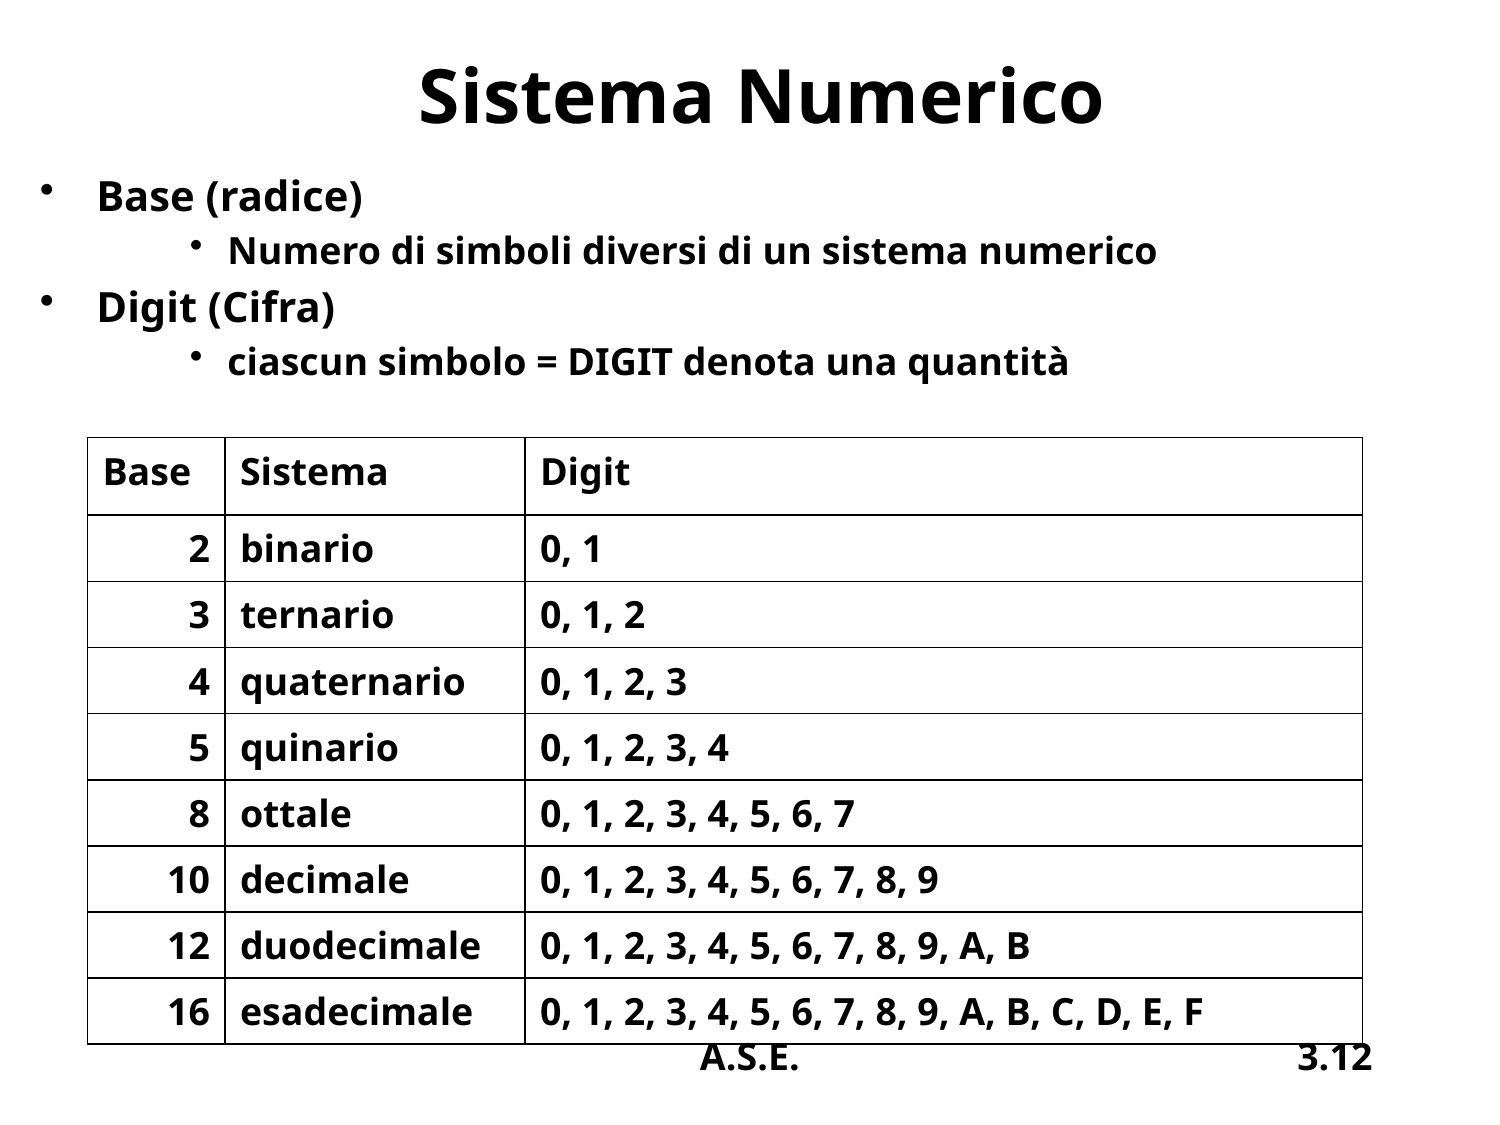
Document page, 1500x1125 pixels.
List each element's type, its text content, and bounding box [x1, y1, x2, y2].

slide_number 3.12 [1074, 1024, 1388, 1101]
table_cell 0, 1, 2, 3, 4, 5, 6, 7, 8, 9, A, B [526, 913, 1362, 977]
table_cell decimale [226, 847, 524, 911]
table_cell 3 [88, 582, 224, 647]
table_header Sistema [226, 438, 524, 514]
table_header Base [88, 438, 224, 514]
table_cell 0, 1 [526, 516, 1362, 581]
table_cell 16 [88, 979, 224, 1043]
table_cell 0, 1, 2 [526, 582, 1362, 647]
table_cell 0, 1, 2, 3, 4, 5, 6, 7, 8, 9, A, B, C, D, E, F [526, 979, 1362, 1043]
table_cell 12 [88, 913, 224, 977]
table_cell 0, 1, 2, 3, 4, 5, 6, 7, 8, 9 [526, 847, 1362, 911]
table_cell binario [226, 516, 524, 581]
table_cell 0, 1, 2, 3, 4 [526, 714, 1362, 779]
footer A.S.E. [512, 1045, 988, 1101]
table_cell esadecimale [226, 979, 524, 1043]
table_cell 5 [88, 714, 224, 779]
title Sistema Numerico [49, 24, 1476, 162]
table_cell 10 [88, 847, 224, 911]
table_header Digit [526, 438, 1362, 514]
table_cell quinario [226, 714, 524, 779]
table_cell 2 [88, 516, 224, 581]
table_cell ottale [226, 781, 524, 845]
list Base (radice) Numero di simboli diversi di un sistema numerico Digit (Cifra) ciascun simbolo = DIGIT denota una quantità [24, 162, 1476, 1013]
table_cell ternario [226, 582, 524, 647]
table_cell quaternario [226, 648, 524, 713]
table_cell 0, 1, 2, 3, 4, 5, 6, 7 [526, 781, 1362, 845]
table_cell duodecimale [226, 913, 524, 977]
table_cell 8 [88, 781, 224, 845]
table_cell 4 [88, 648, 224, 713]
table_cell 0, 1, 2, 3 [526, 648, 1362, 713]
